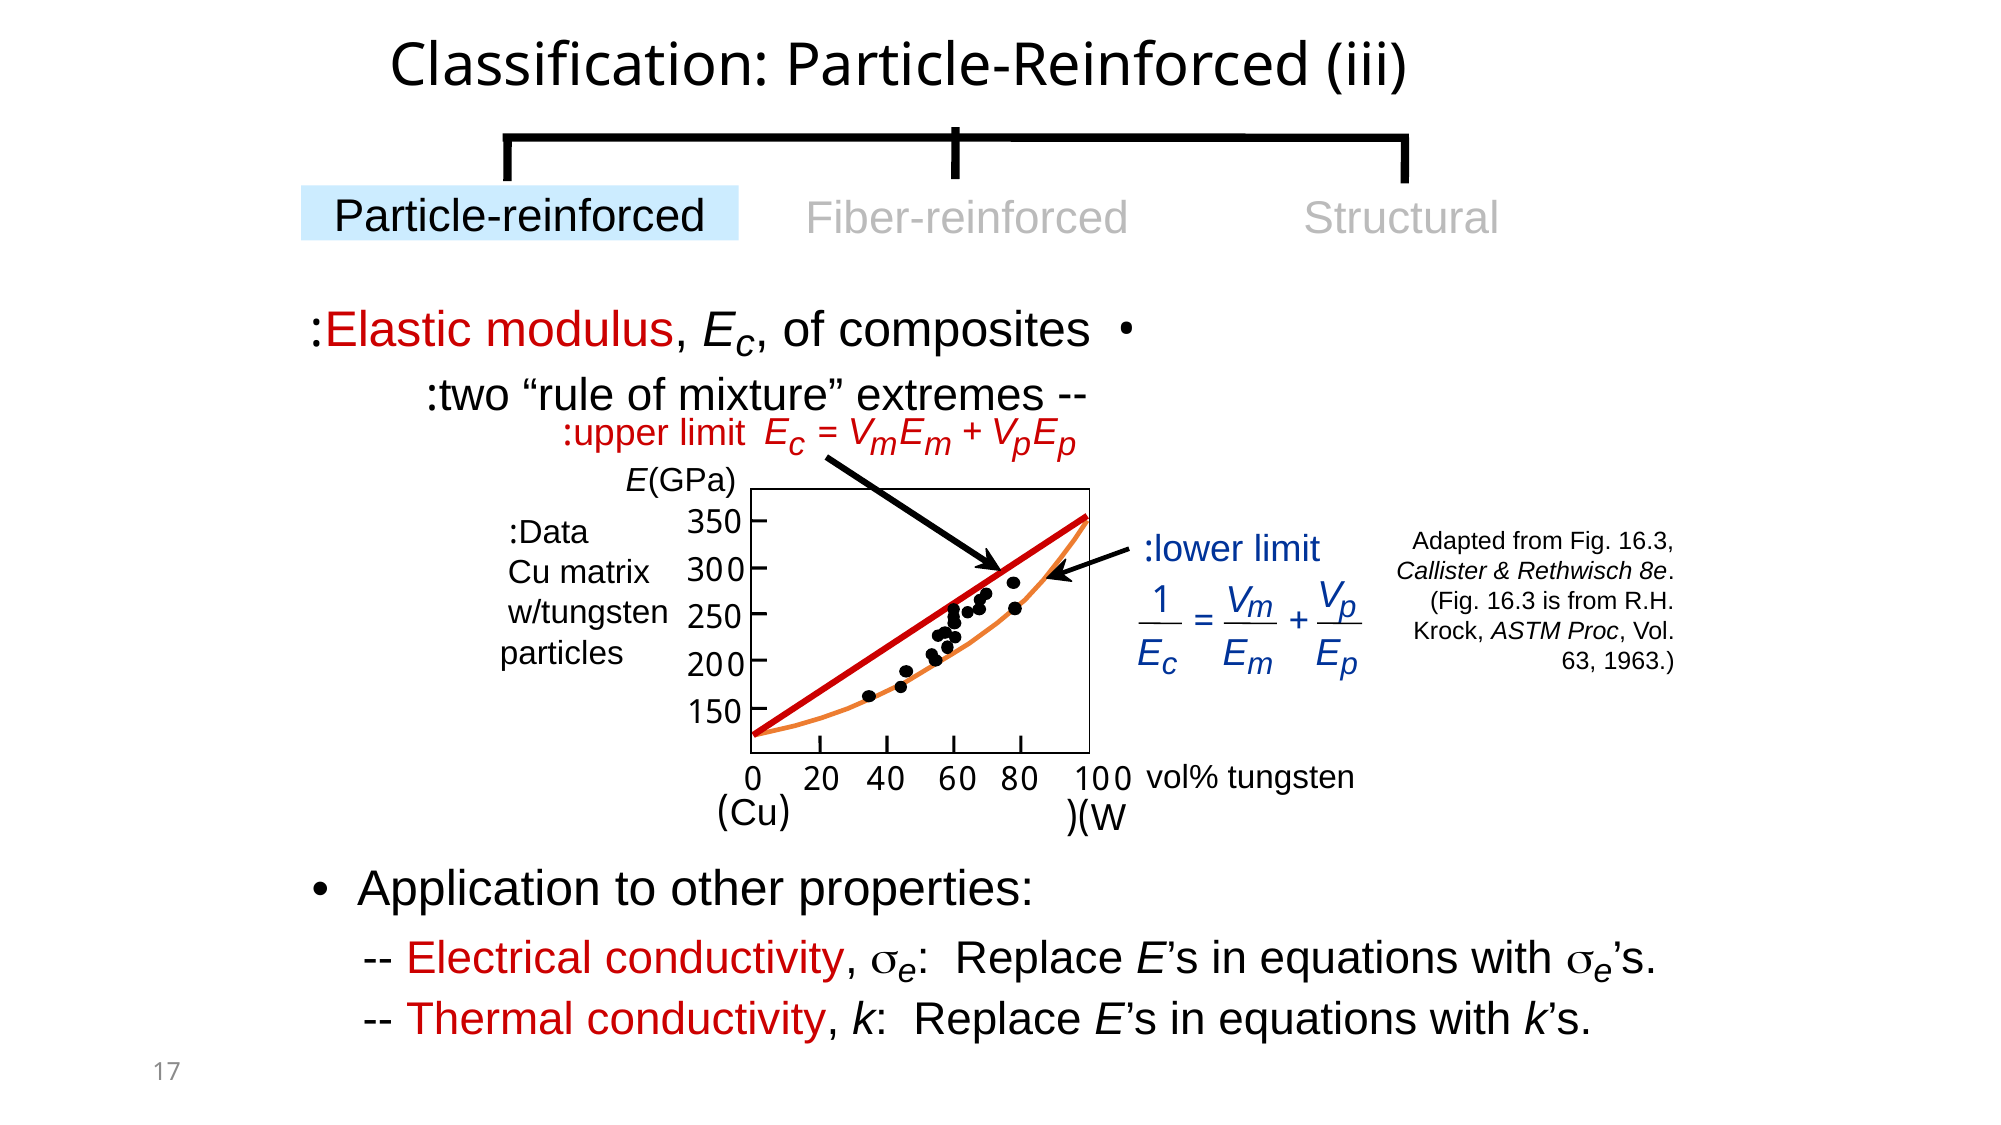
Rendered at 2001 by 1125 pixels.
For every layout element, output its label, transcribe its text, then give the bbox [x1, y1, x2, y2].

title Classification: Particle-Reinforced (iii) [36, 26, 1762, 106]
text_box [562, 405, 1088, 458]
text_box • Elastic modulus, Ec, of composites: -- two “rule of mixture” extremes: [309, 280, 1136, 420]
text_box Adapted from Fig. 16.3, Callister & Rethwisch 8e. (Fig. 16.3 is from R.H. Krock, ASTM Proc, Vol. 63, 1963.) [1387, 525, 1675, 675]
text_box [1356, 520, 1363, 736]
text_box • Application to other properties: -- Electrical conductivity, se: Replace E’s in equations with se’s. -- Thermal conductivity, k: Replace E’s in equations with k’s. [313, 855, 1656, 1044]
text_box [497, 458, 1356, 838]
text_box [301, 126, 1501, 243]
slide_number 17 [137, 1042, 588, 1103]
